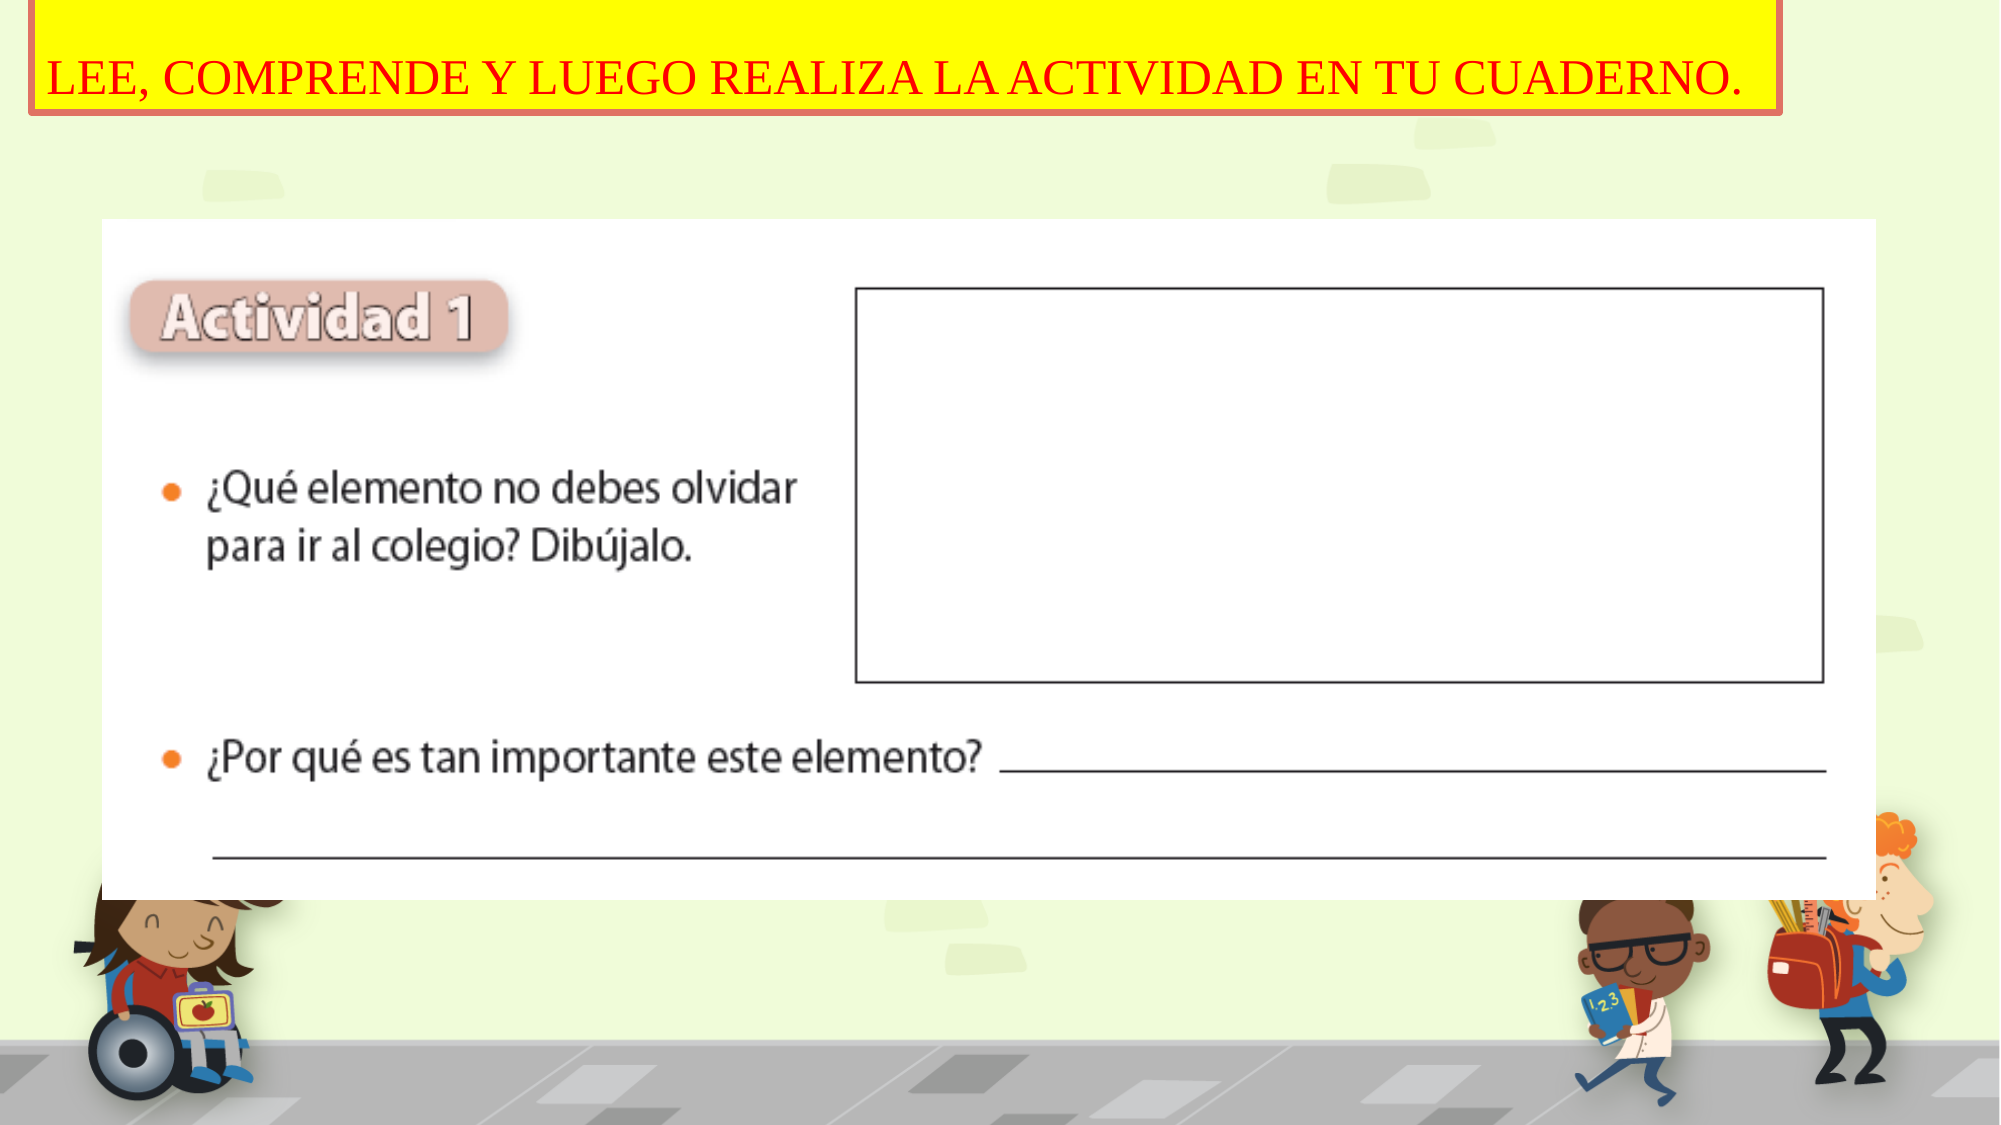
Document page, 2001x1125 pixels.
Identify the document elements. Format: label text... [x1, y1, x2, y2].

picture [0, 0, 2000, 1125]
title LEE, COMPRENDE Y LUEGO REALIZA LA ACTIVIDAD EN TU CUADERNO. [31, 0, 1780, 113]
